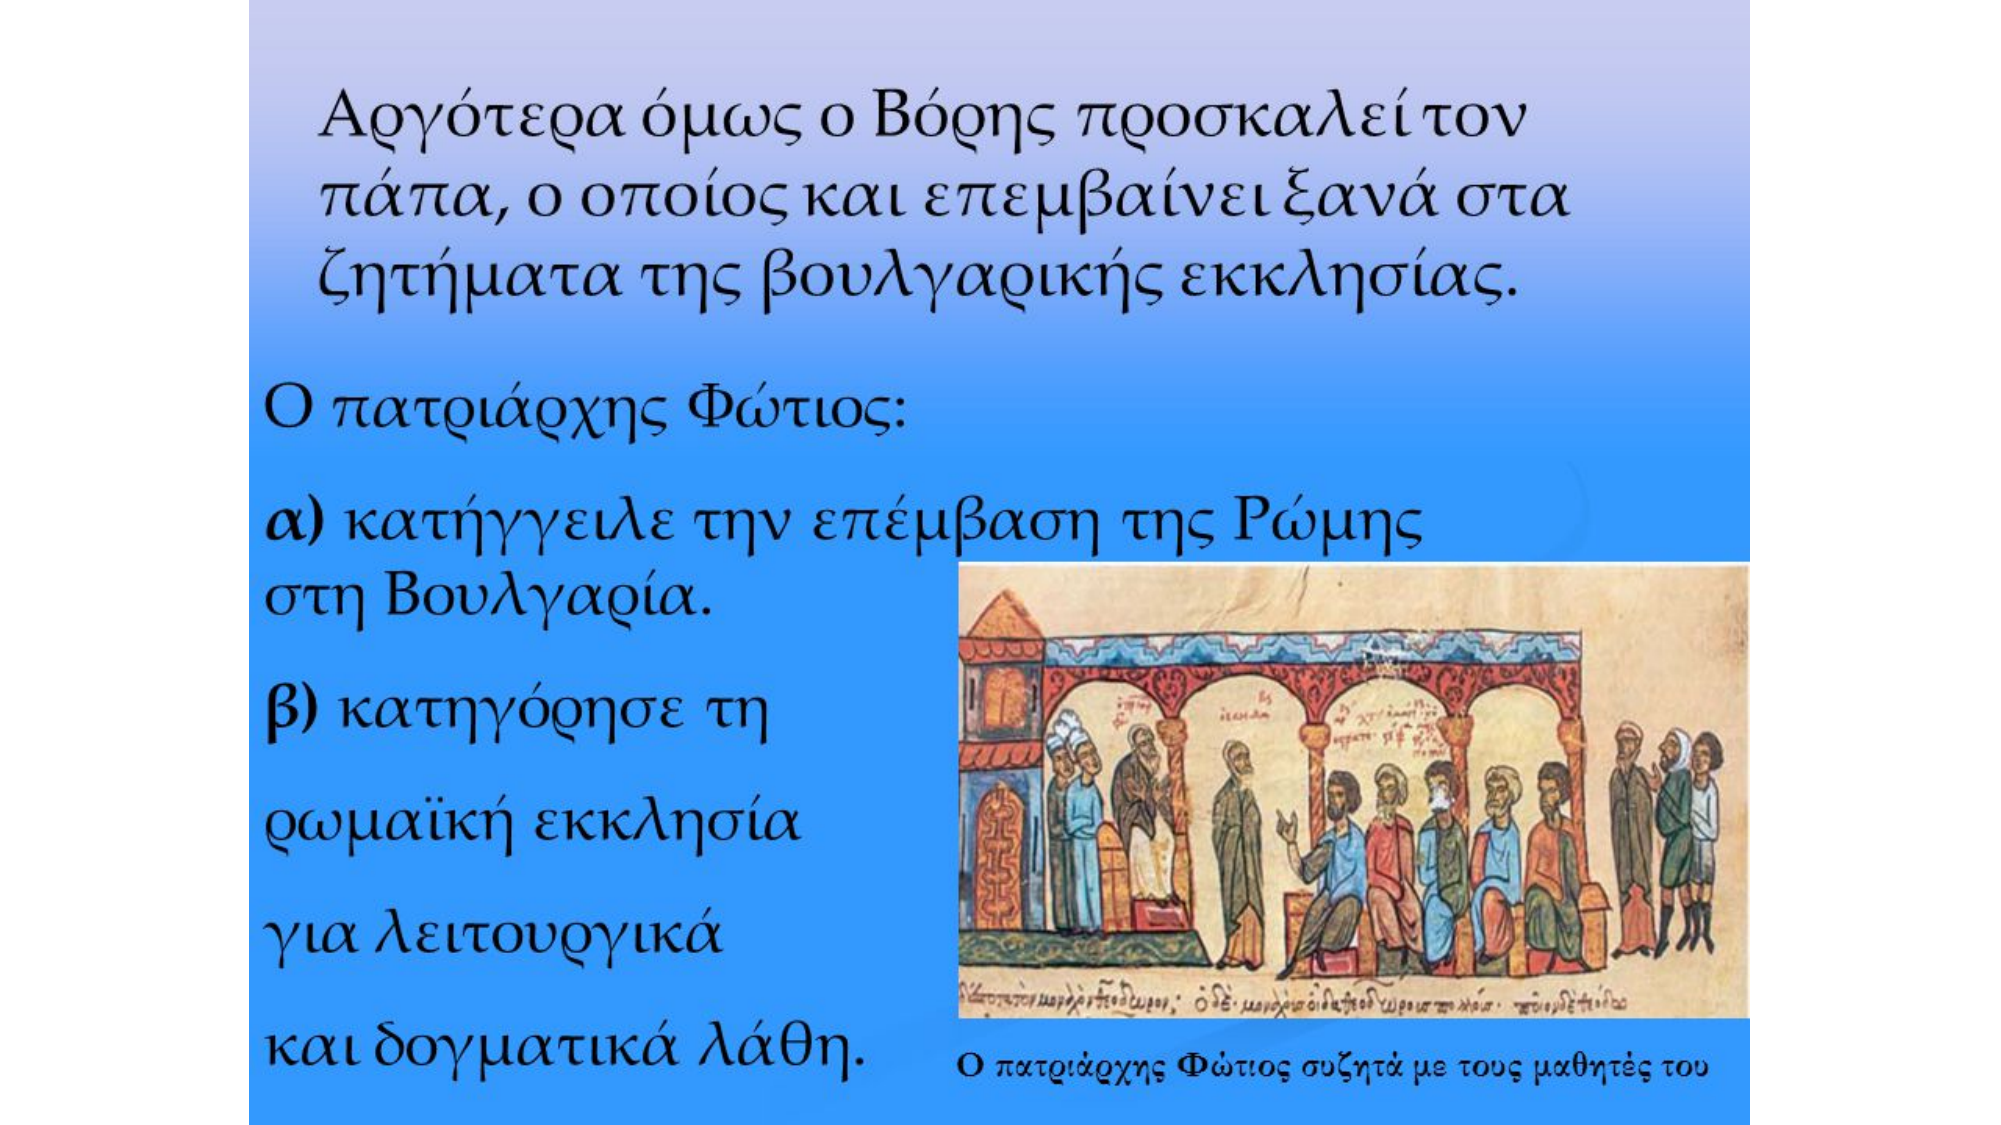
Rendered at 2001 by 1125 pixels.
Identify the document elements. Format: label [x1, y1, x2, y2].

picture [249, 0, 1750, 1125]
